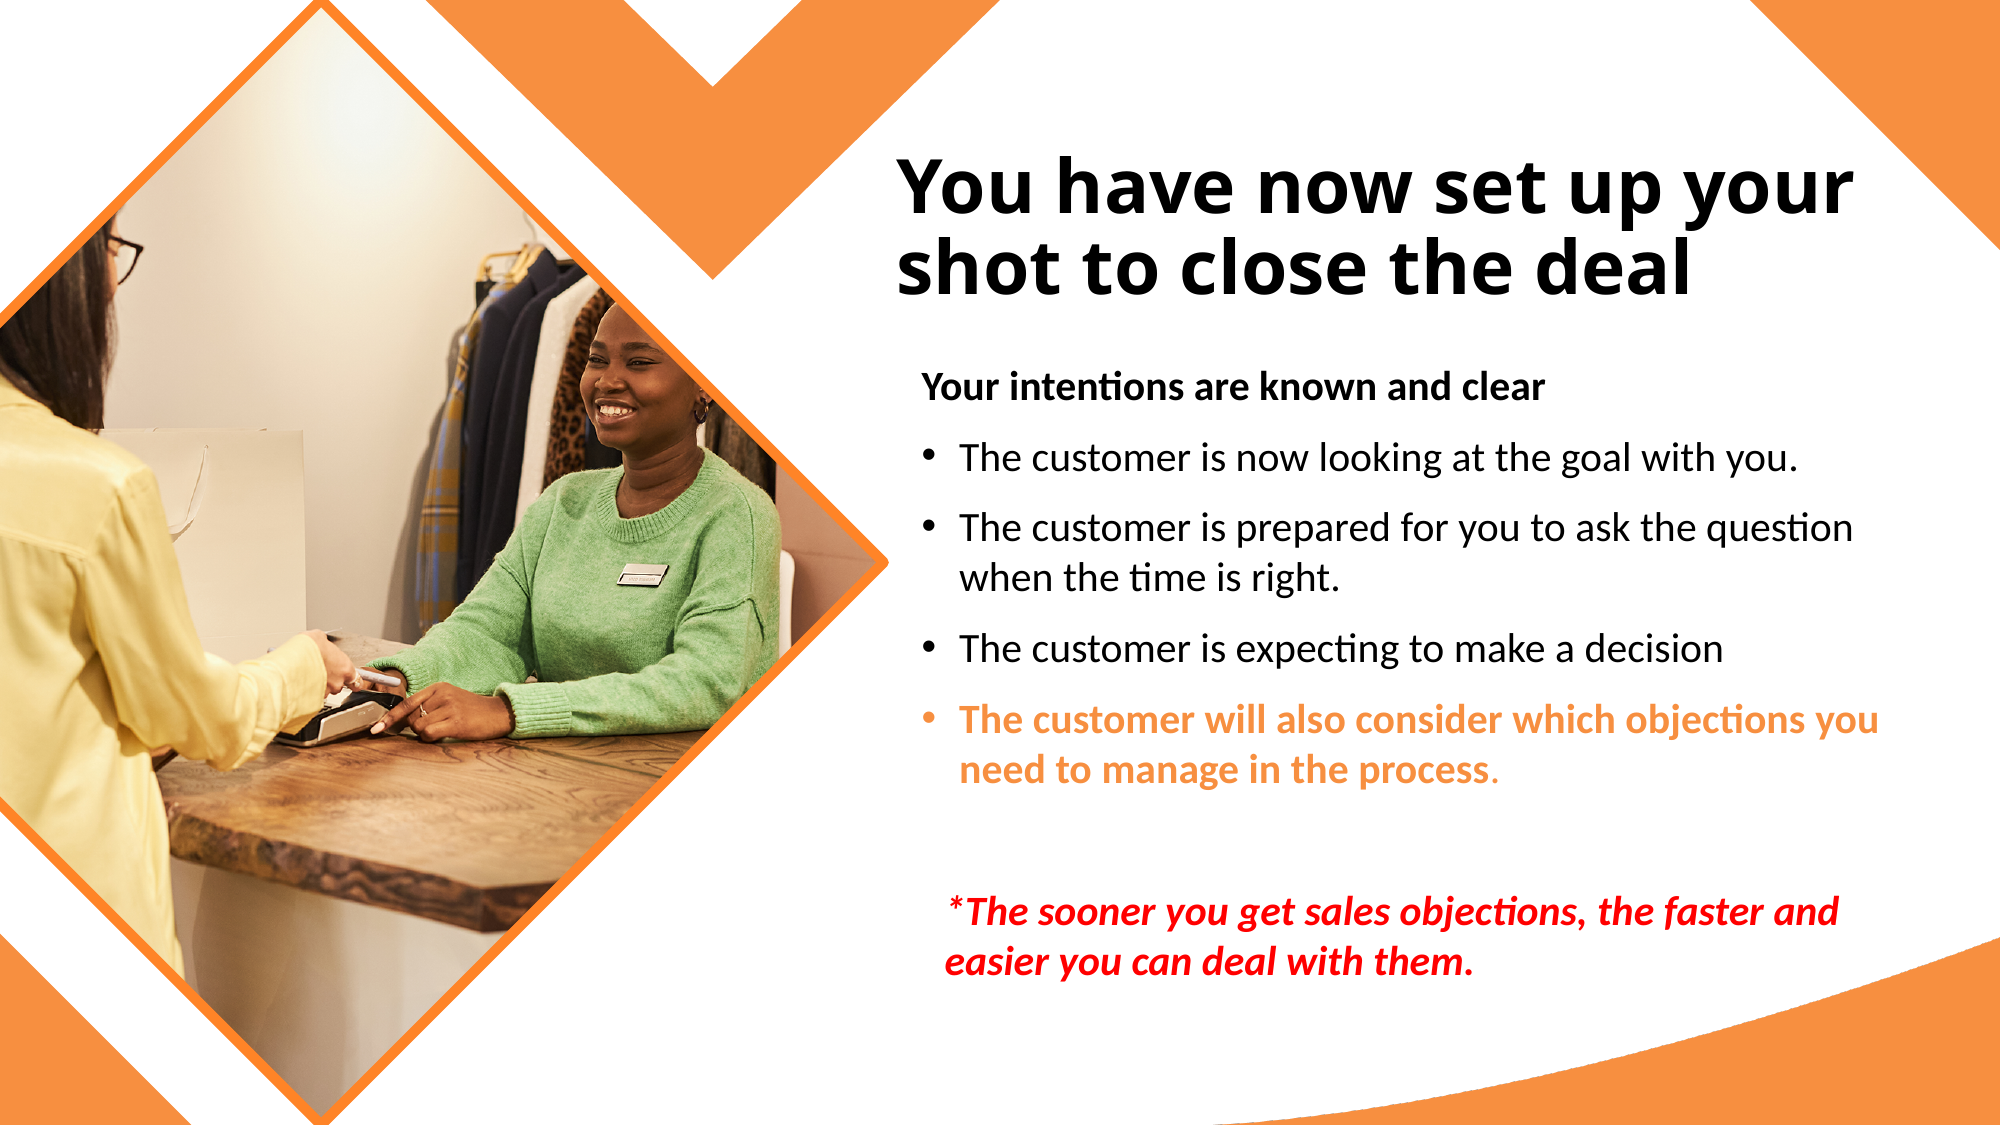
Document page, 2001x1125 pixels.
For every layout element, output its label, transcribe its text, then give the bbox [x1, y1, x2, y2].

text_box You have now set up your shot to close the deal [884, 141, 1946, 363]
picture [0, 0, 884, 1125]
picture [1178, 921, 2000, 1125]
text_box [884, 0, 1001, 280]
text_box [1748, 0, 2000, 252]
text_box Your intentions are known and clear The customer is now looking at the goal with you. The customer is prepared for you to ask the question when the time is right. The customer is expecting to make a decision The customer will also consider which objections you need to manage in the process. *The sooner you get sales objections, the faster and easier you can deal with them. [910, 352, 1903, 885]
